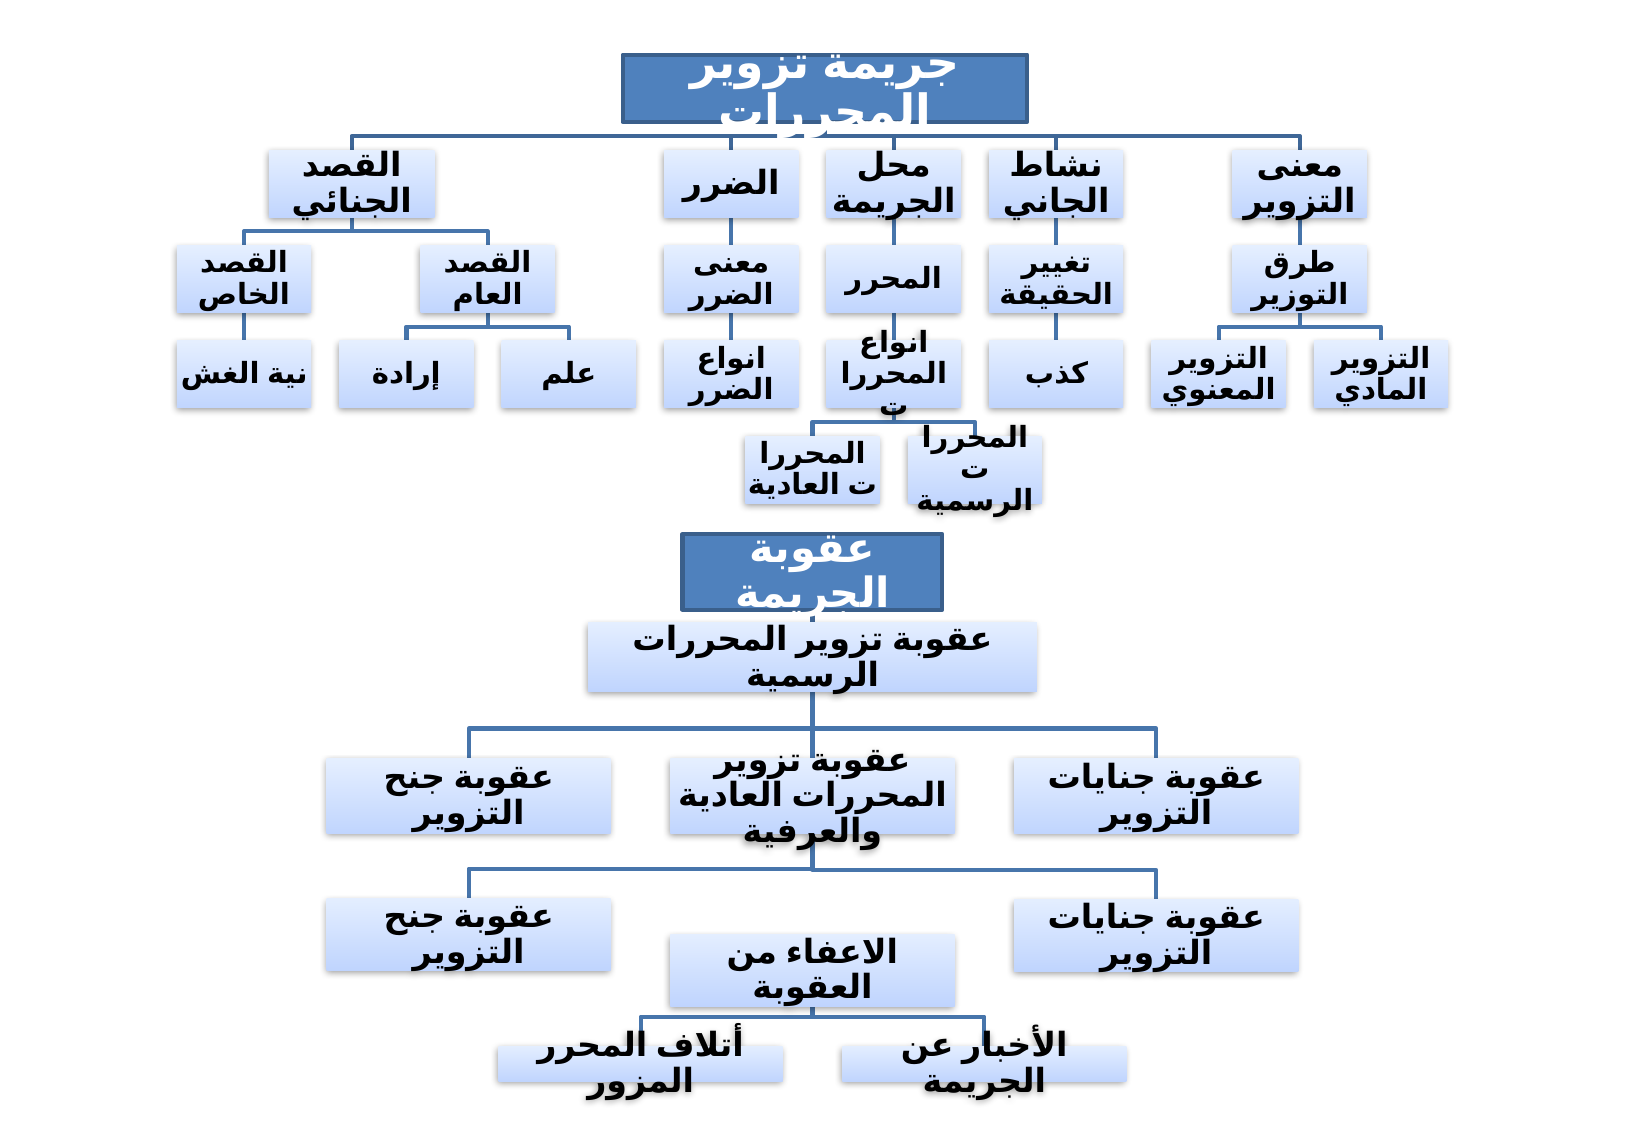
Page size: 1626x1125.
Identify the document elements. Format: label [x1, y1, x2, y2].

text_box [91, 514, 1534, 1083]
text_box [150, 54, 1475, 504]
